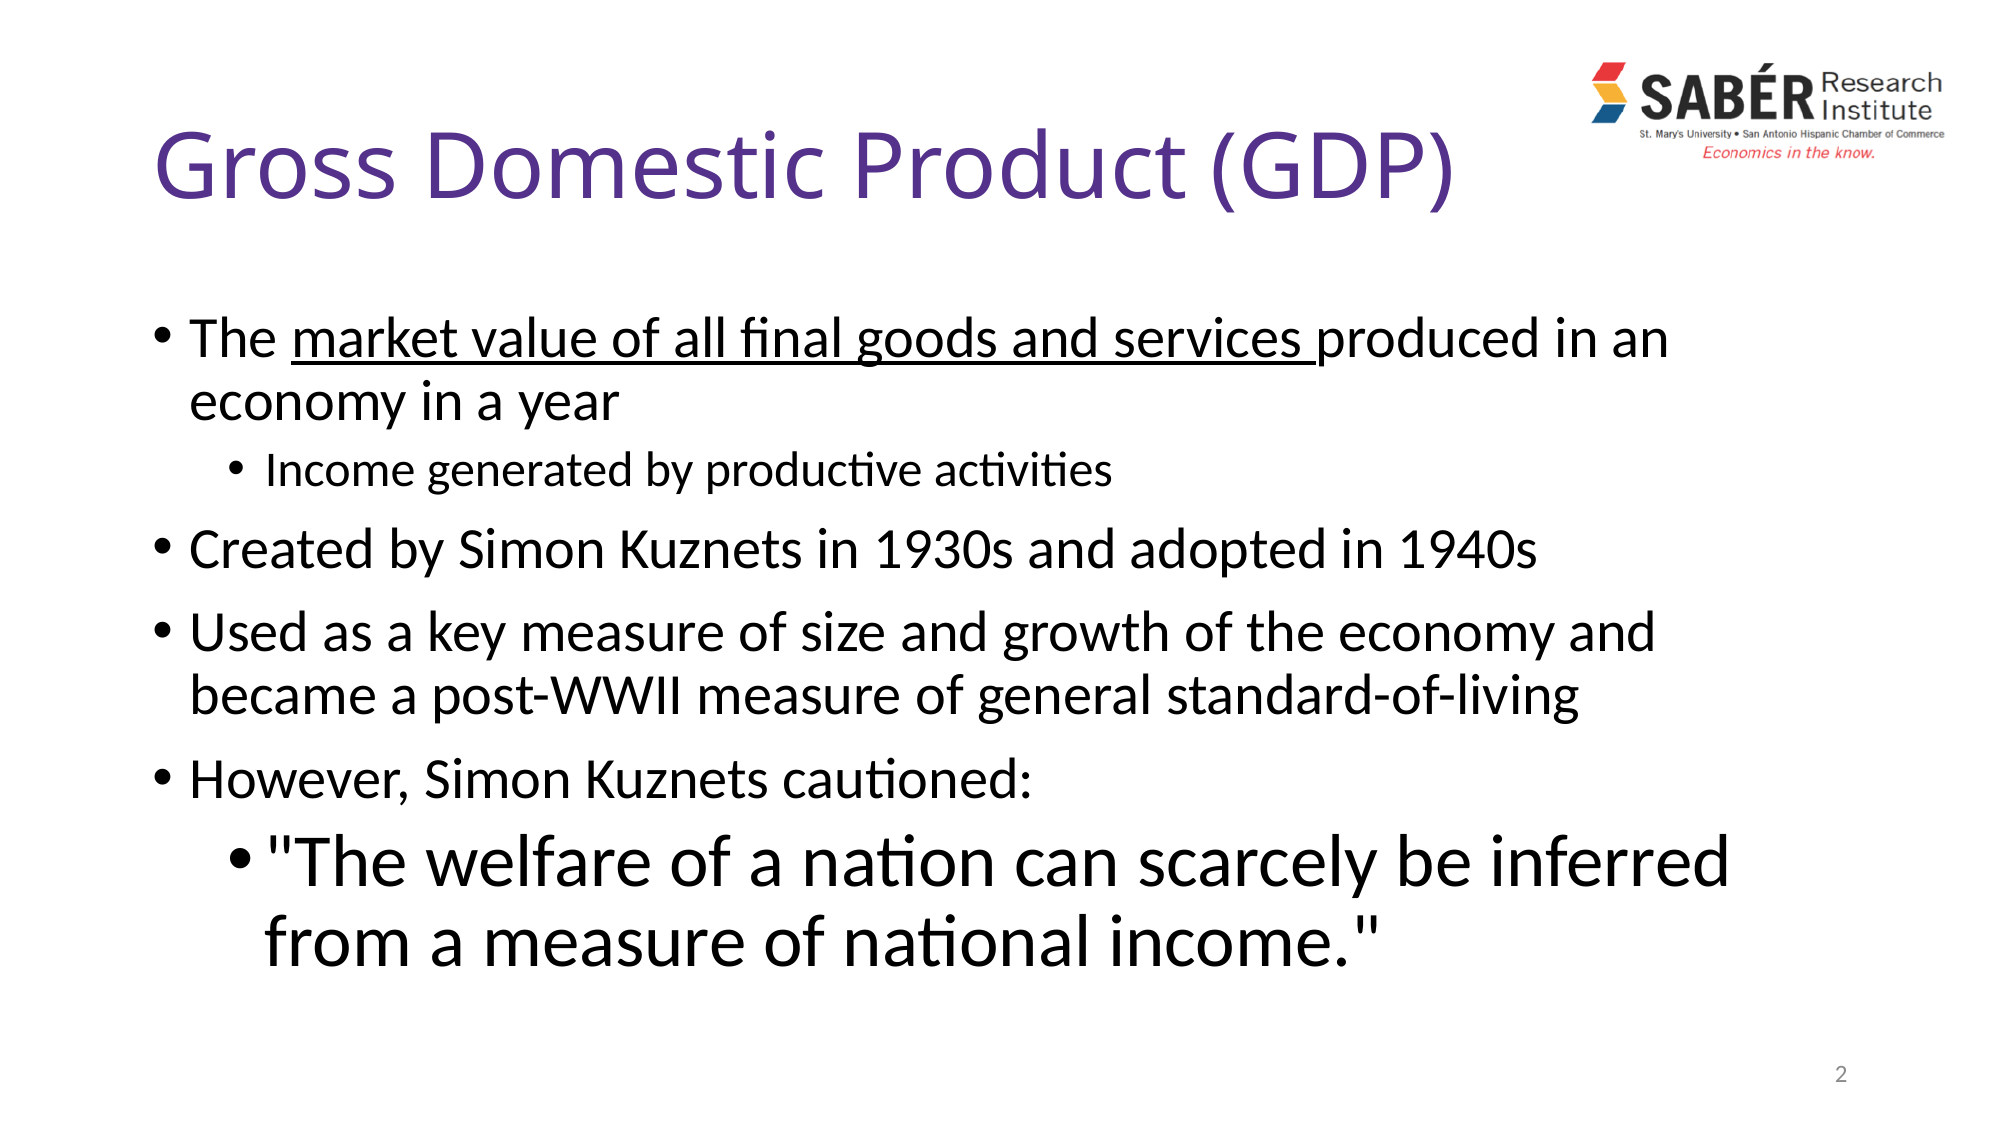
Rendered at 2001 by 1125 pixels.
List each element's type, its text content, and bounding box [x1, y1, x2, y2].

title Gross Domestic Product (GDP) [137, 59, 1863, 278]
slide_number 2 [1412, 1042, 1863, 1103]
list The market value of all final goods and services produced in an economy in a year Income generated by productive activities Created by Simon Kuznets in 1930s and adopted in 1940s Used as a key measure of size and growth of the economy and became a post-WWII measure of general standard-of-living However, Simon Kuznets cautioned: "The welfare of a nation can scarcely be inferred from a measure of national income." [137, 299, 1863, 1014]
picture [1534, 3, 2000, 223]
